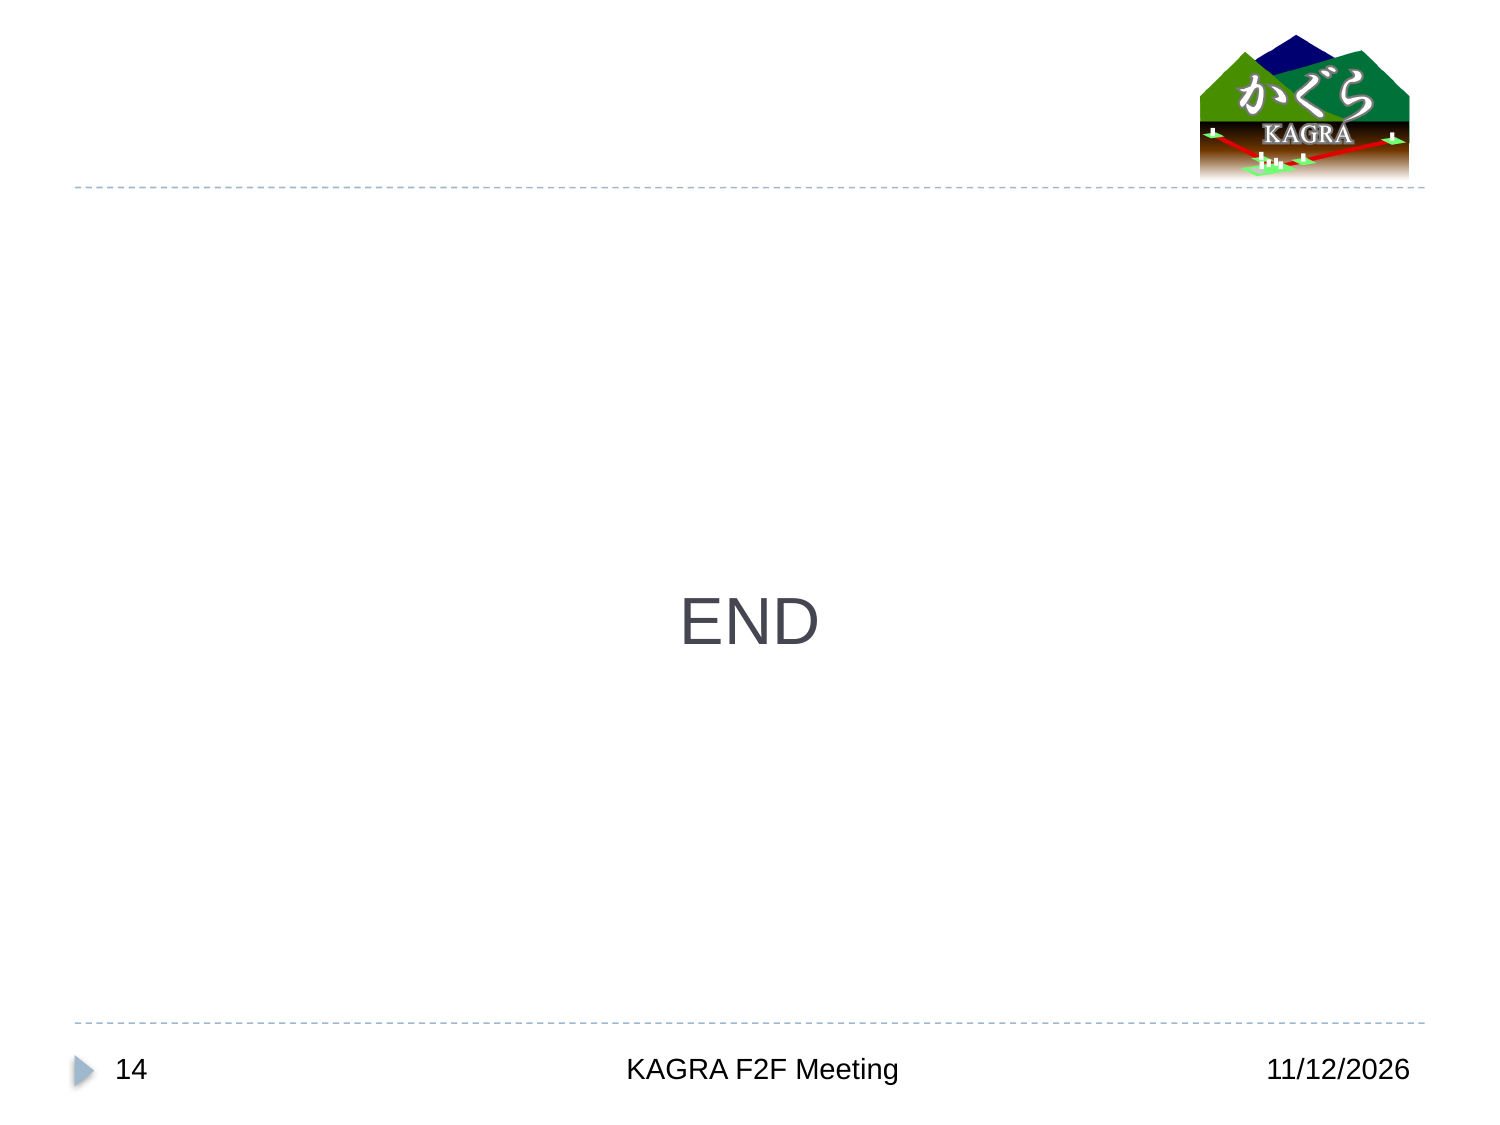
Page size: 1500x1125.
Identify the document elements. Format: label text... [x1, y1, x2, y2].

slide_number 14 [100, 1042, 426, 1103]
title END [75, 515, 1425, 666]
picture [1188, 32, 1412, 185]
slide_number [1051, 1042, 1426, 1103]
footer KAGRA F2F Meeting [475, 1042, 1051, 1103]
